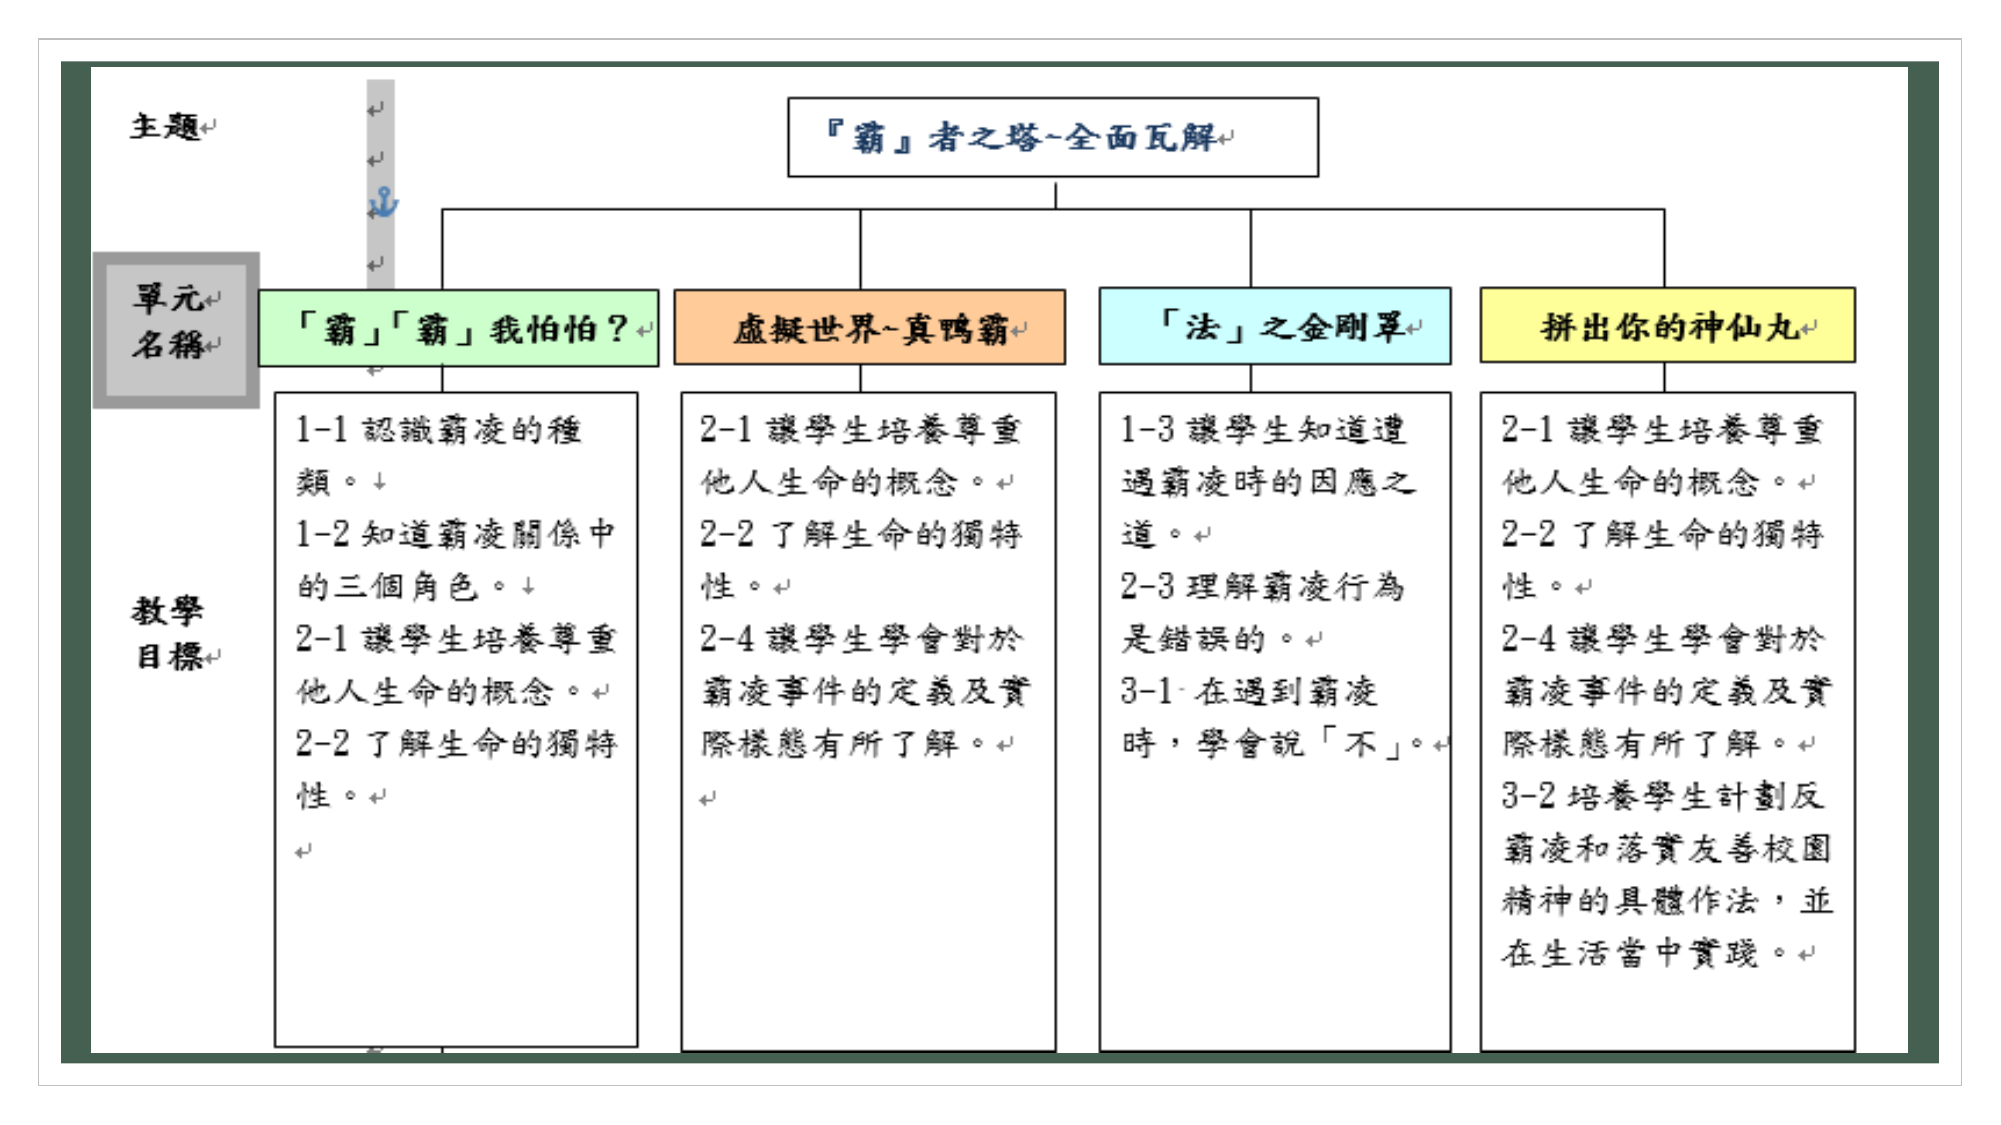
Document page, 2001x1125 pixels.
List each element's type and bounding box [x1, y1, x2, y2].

picture [91, 67, 1908, 1053]
